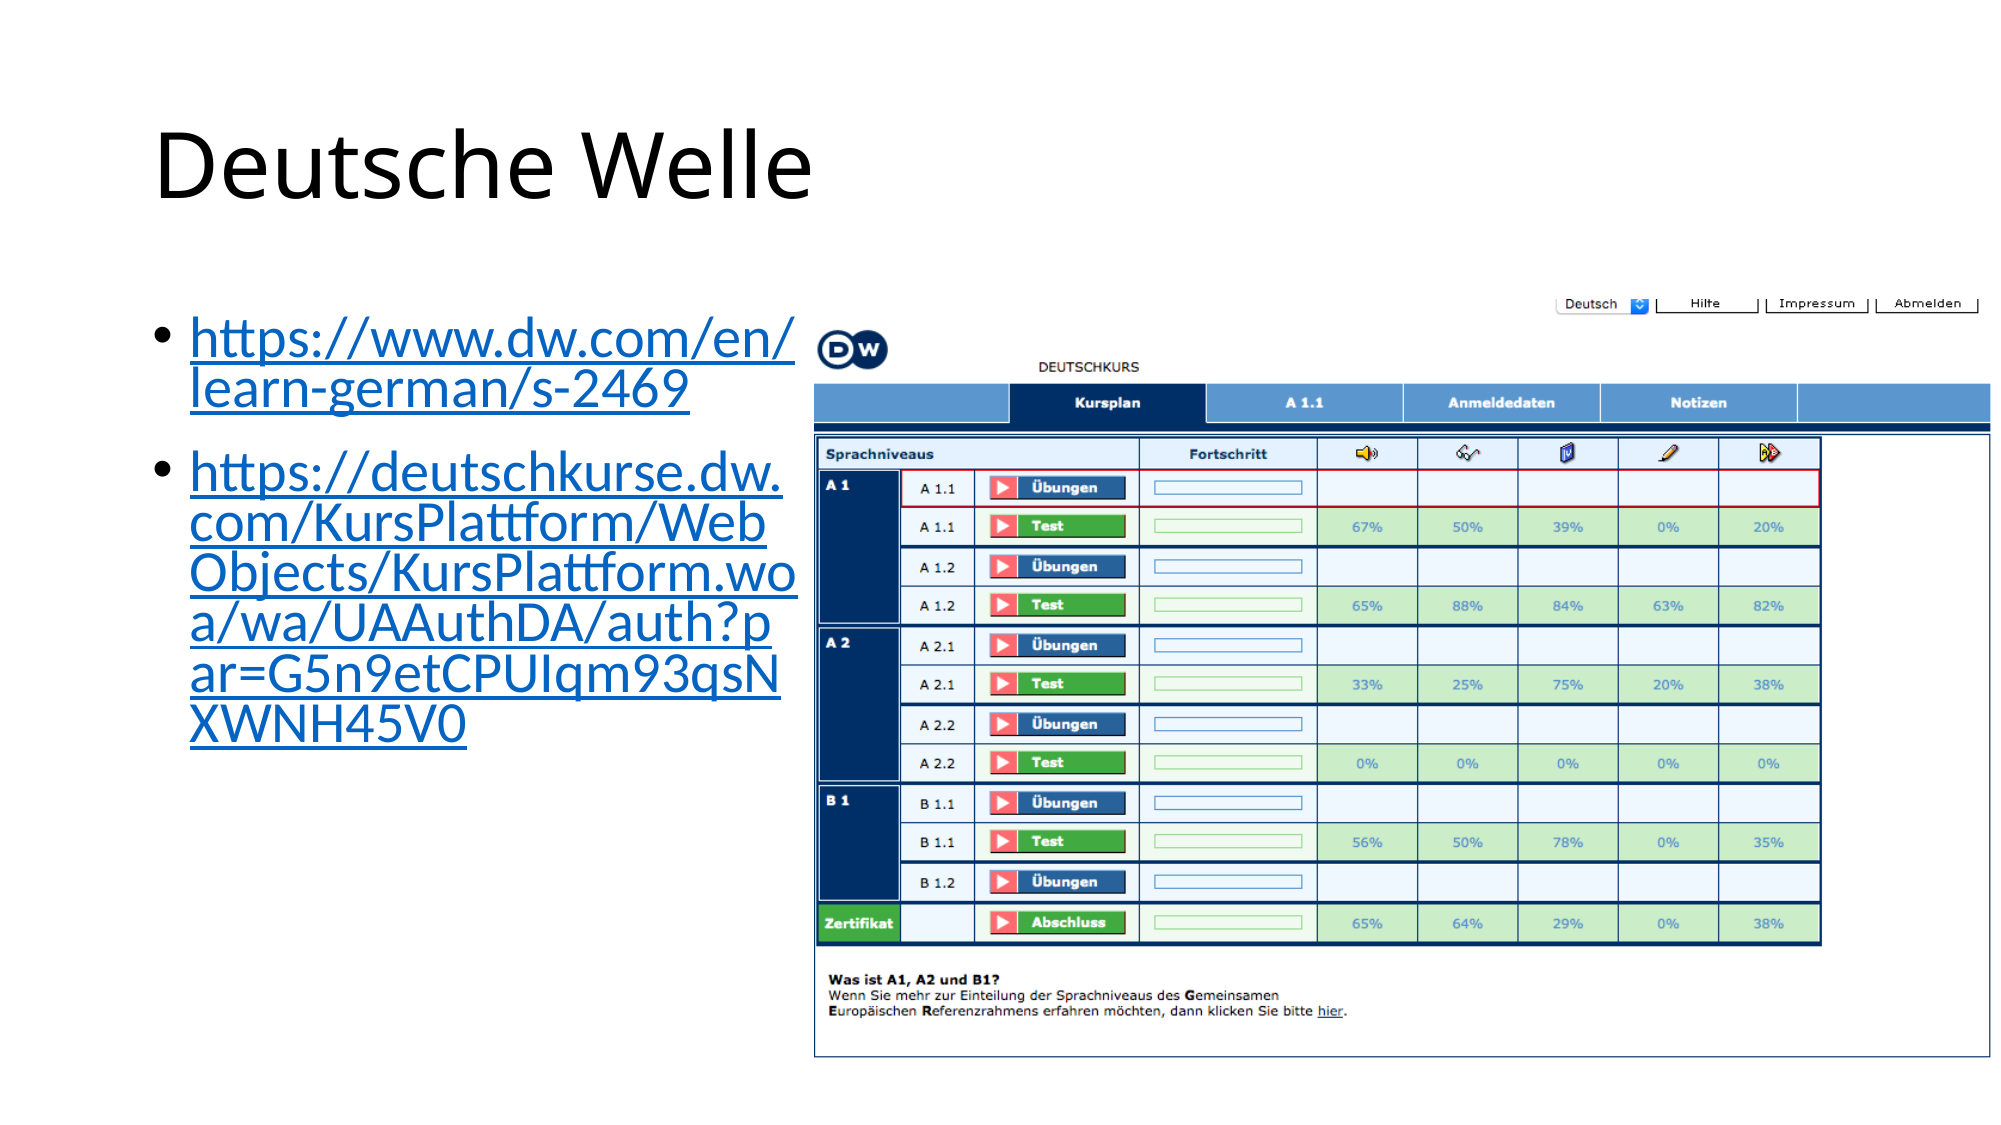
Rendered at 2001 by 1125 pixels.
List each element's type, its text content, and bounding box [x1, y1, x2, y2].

picture [814, 299, 2000, 1067]
title Deutsche Welle [137, 59, 1863, 278]
list https://www.dw.com/en/learn-german/s-2469 https://deutschkurse.dw.com/KursPlattform/WebObjects/KursPlattform.woa/wa/UAAuthDA/auth?par=G5n9etCPUIqm93qsNXWNH45V0 [137, 299, 814, 973]
